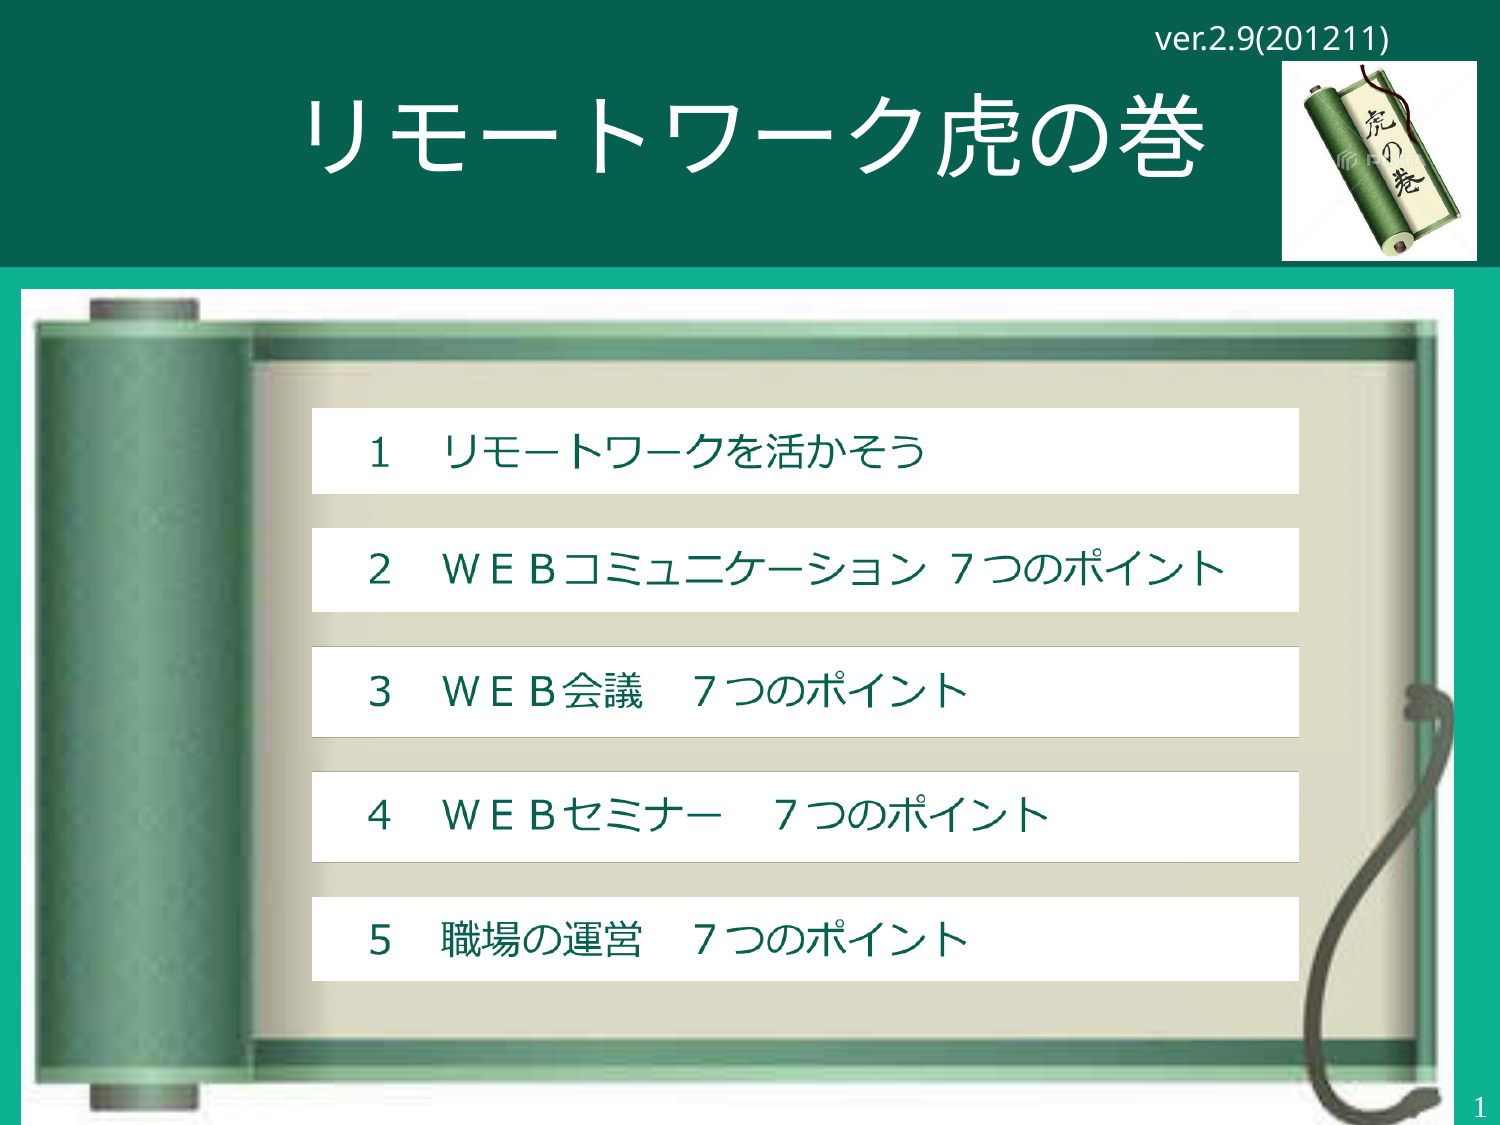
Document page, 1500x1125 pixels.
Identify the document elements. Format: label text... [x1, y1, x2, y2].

slide_number 1 [1460, 1082, 1500, 1125]
picture [1281, 60, 1478, 261]
title リモートワーク虎の巻 [0, 0, 1500, 268]
picture [20, 289, 1455, 1125]
text_box ver.2.9(201211) [1140, 9, 1477, 64]
